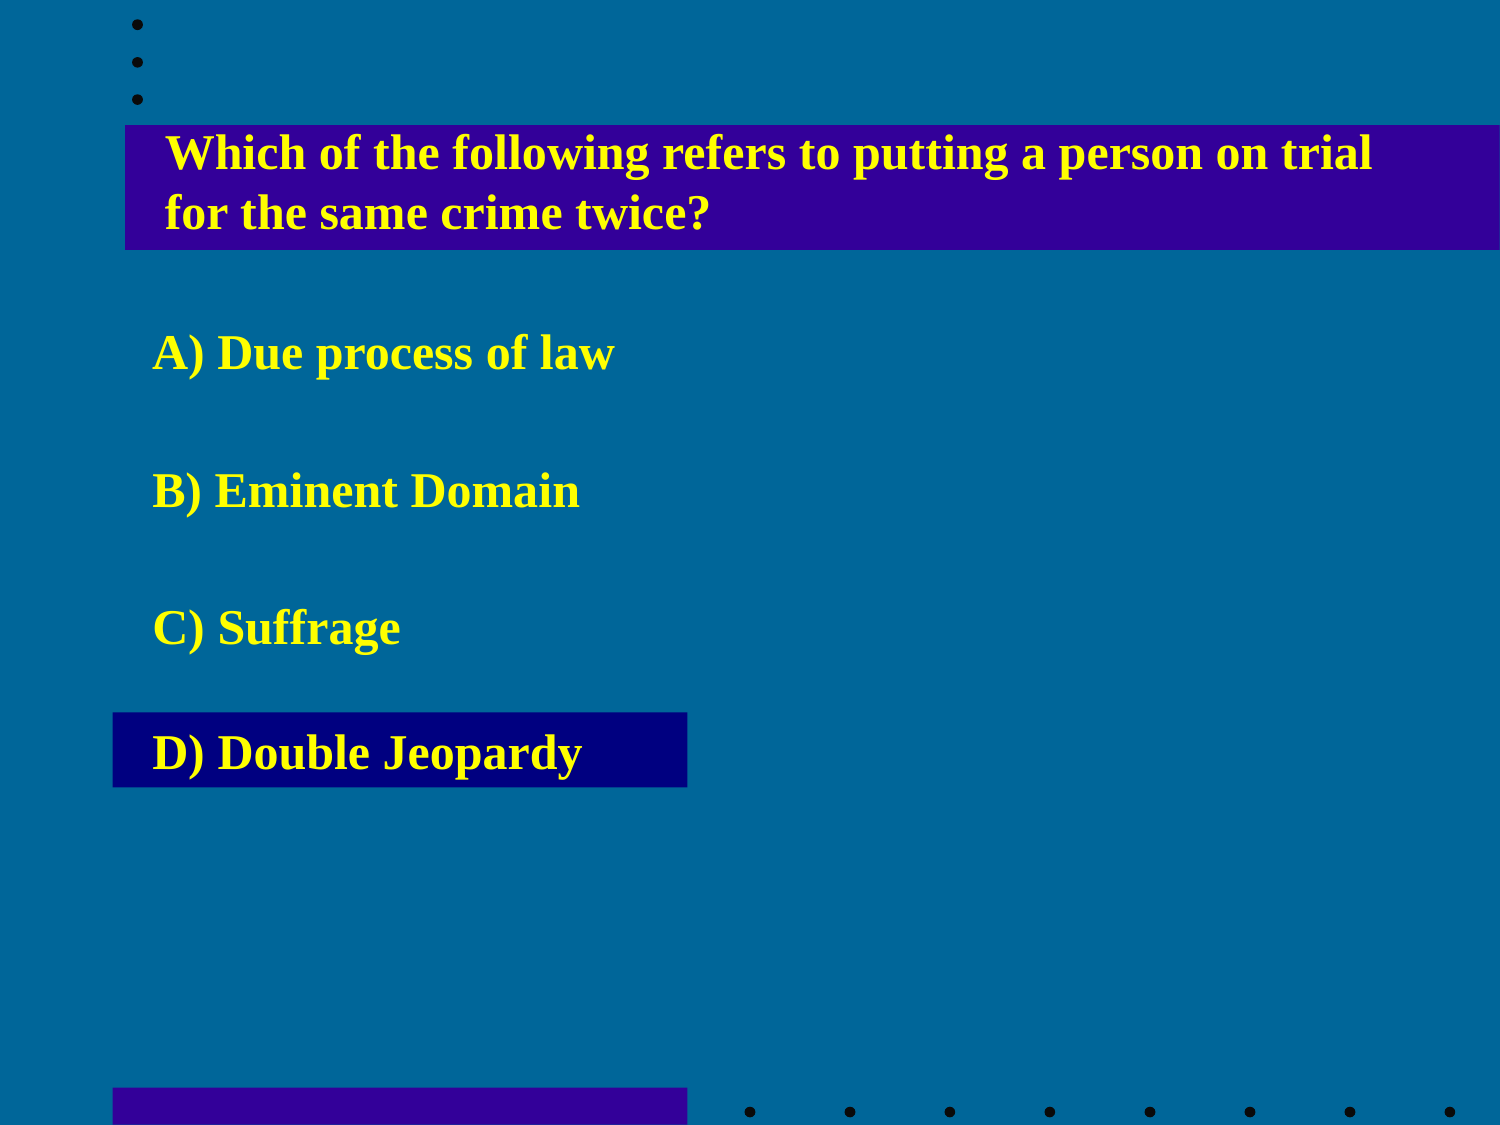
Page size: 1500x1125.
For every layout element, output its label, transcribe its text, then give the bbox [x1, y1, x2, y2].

text_box C) Suffrage [137, 587, 688, 663]
text_box Which of the following refers to putting a person on trial for the same crime twice? [149, 112, 1438, 248]
text_box B) Eminent Domain [137, 449, 700, 525]
text_box [112, 712, 137, 788]
text_box [625, 712, 688, 788]
text_box A) Due process of law [137, 312, 675, 388]
text_box D) Double Jeopardy [137, 712, 625, 788]
